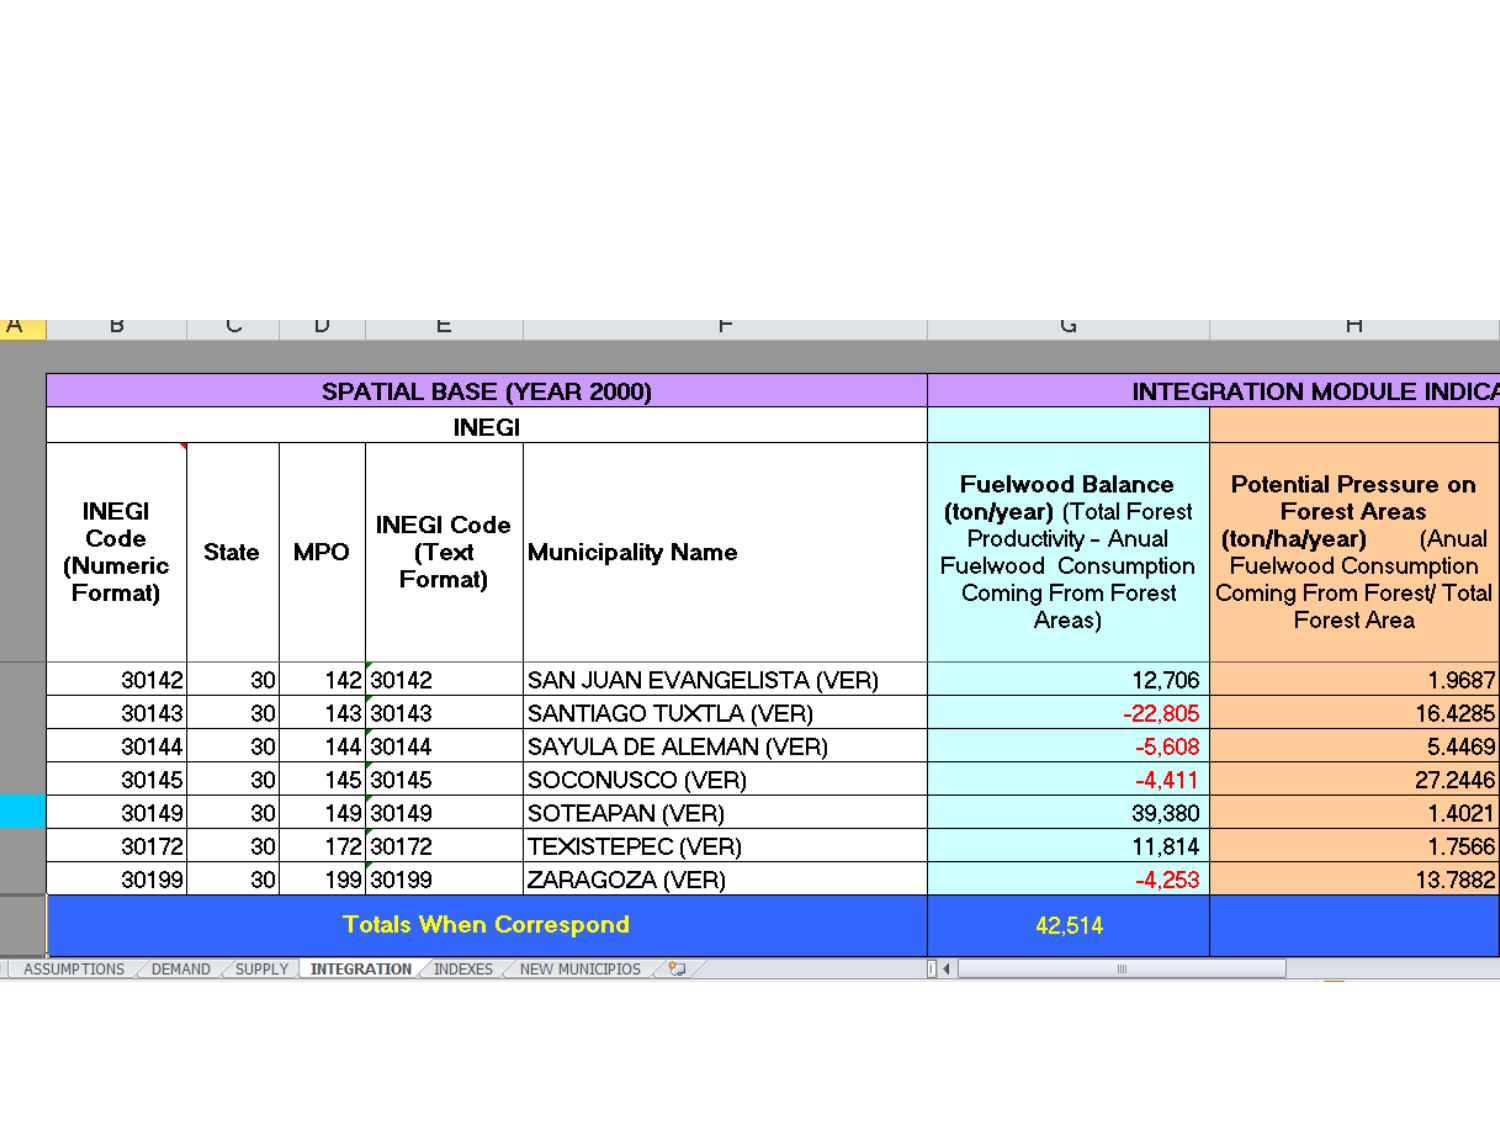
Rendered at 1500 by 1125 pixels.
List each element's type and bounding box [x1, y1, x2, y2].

picture [0, 320, 1500, 983]
